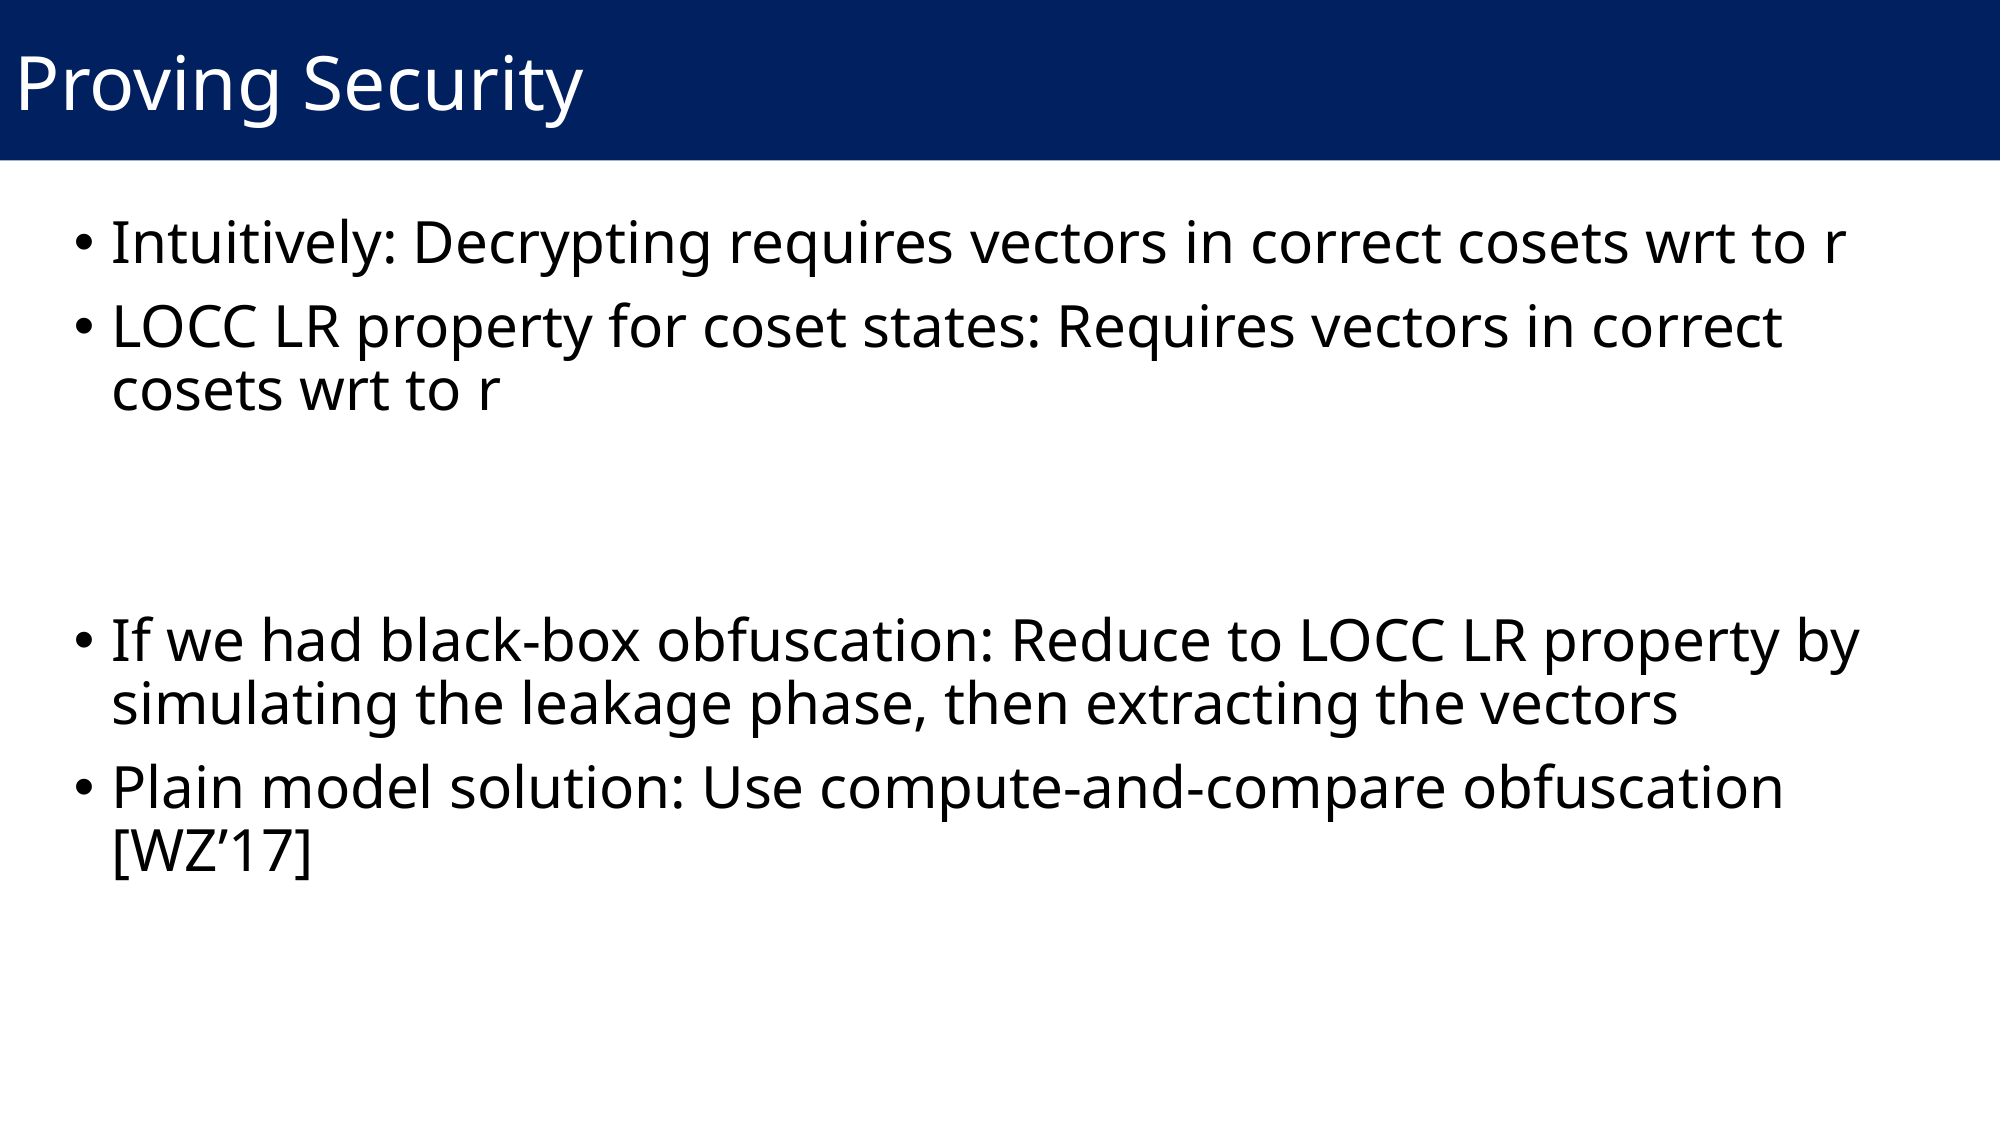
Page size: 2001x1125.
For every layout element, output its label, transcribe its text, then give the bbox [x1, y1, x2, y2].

text_box Proving Security [0, 0, 2000, 161]
list Intuitively: Decrypting requires vectors in correct cosets wrt to r LOCC LR property for coset states: Requires vectors in correct cosets wrt to r If we had black-box obfuscation: Reduce to LOCC LR property by simulating the leakage phase, then extracting the vectors Plain model solution: Use compute-and-compare obfuscation [WZ’17] [58, 205, 1906, 1053]
